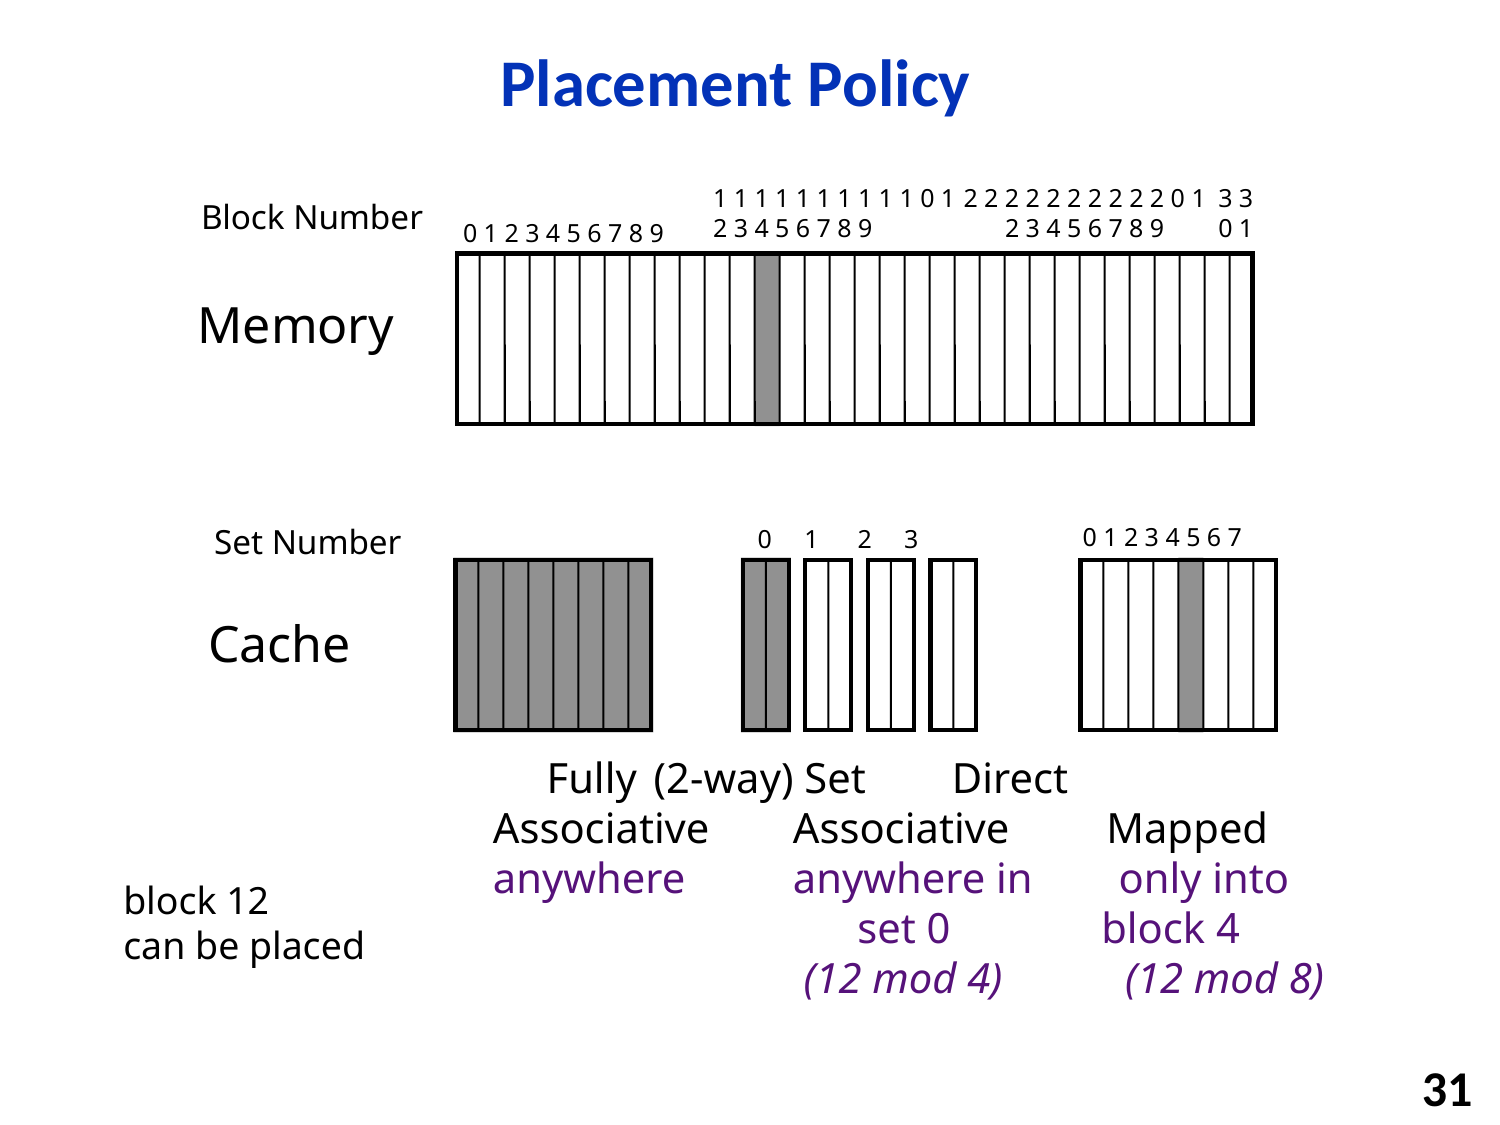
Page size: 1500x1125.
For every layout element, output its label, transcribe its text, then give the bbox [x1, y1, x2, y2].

slide_number 31 [1174, 1062, 1488, 1111]
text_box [99, 174, 1379, 1012]
title Placement Policy [137, 24, 1335, 147]
